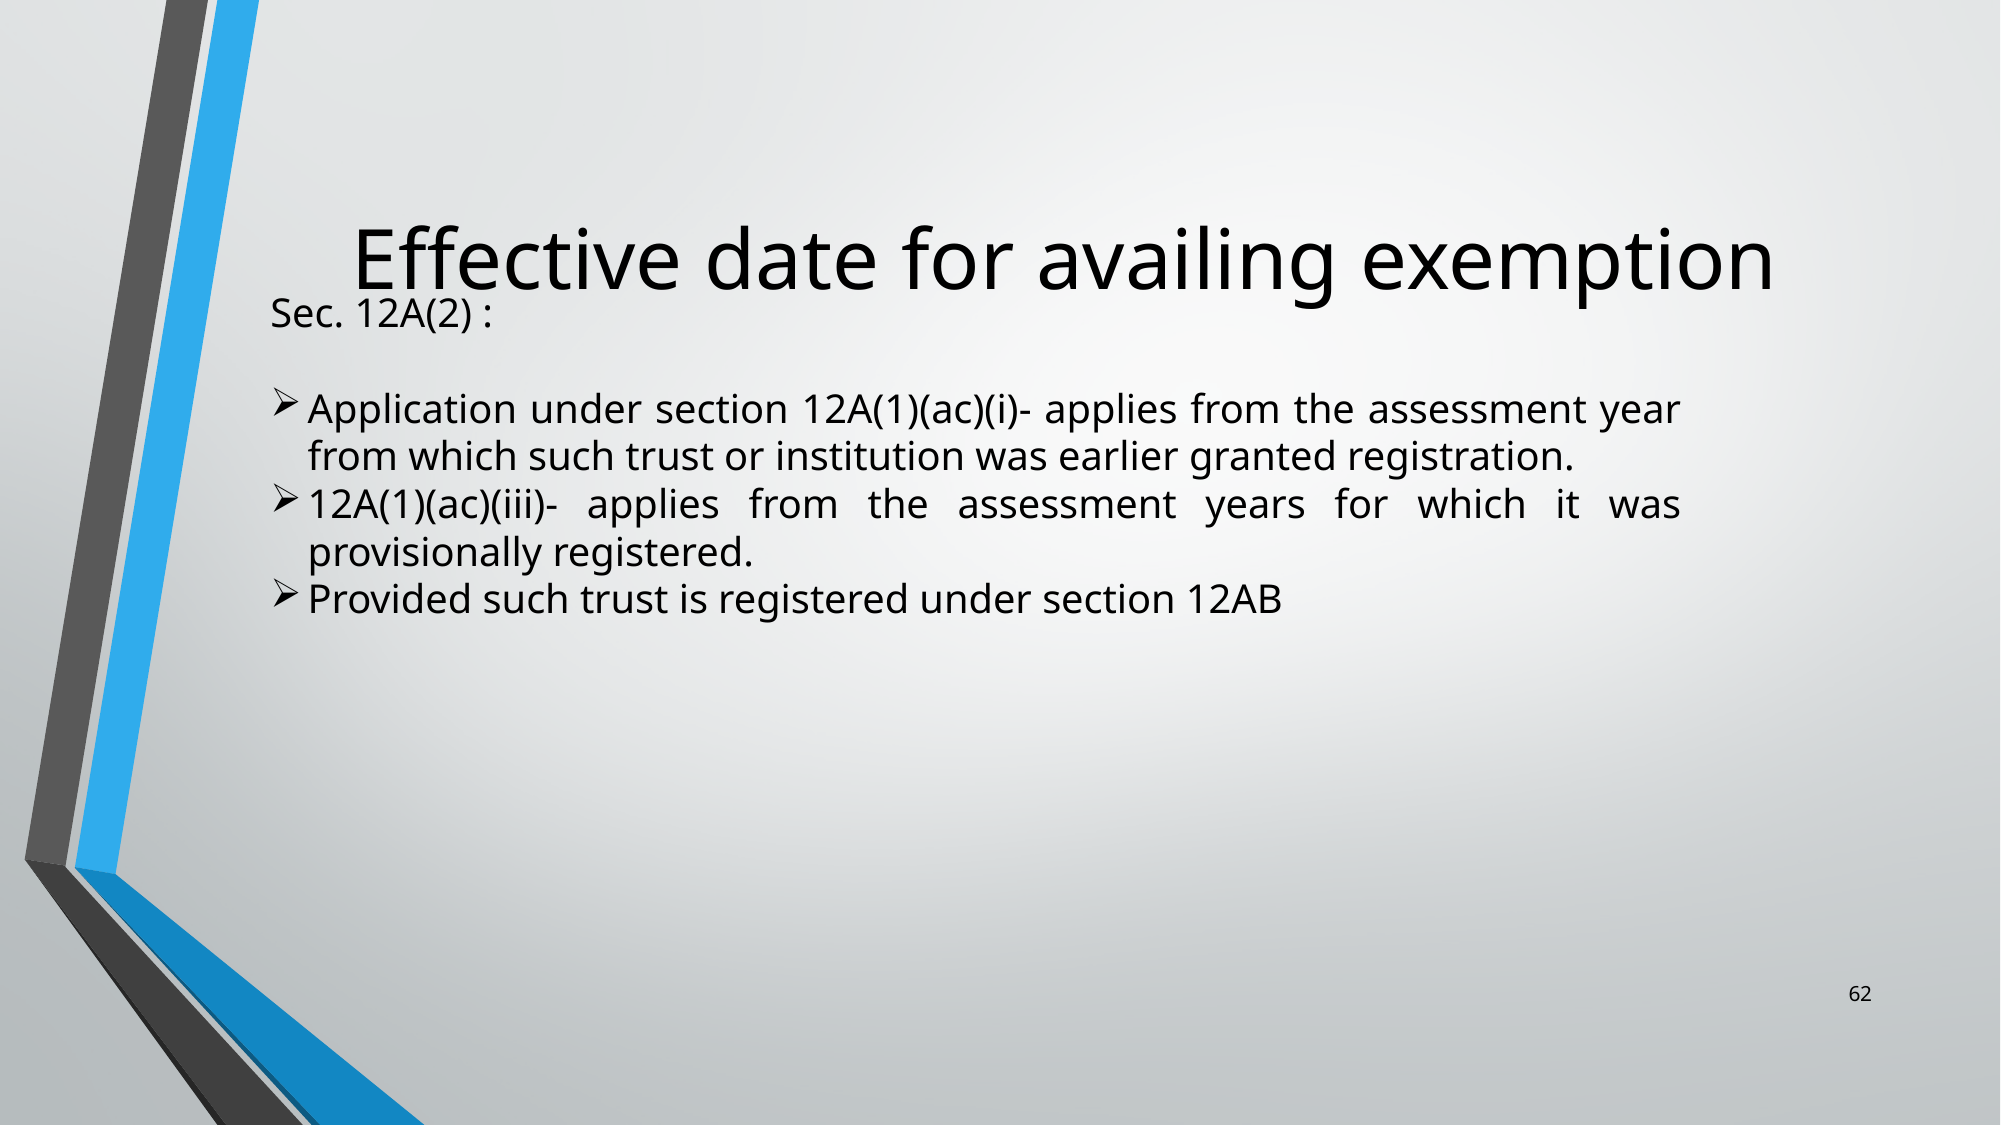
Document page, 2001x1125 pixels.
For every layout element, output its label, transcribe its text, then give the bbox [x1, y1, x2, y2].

slide_number 62 [1796, 965, 1887, 1025]
title Effective date for availing exemption [243, 112, 1887, 400]
text_box Sec. 12A(2) : Application under section 12A(1)(ac)(i)- applies from the assessment year from which such trust or institution was earlier granted registration. 12A(1)(ac)(iii)- applies from the assessment years for which it was provisionally registered. Provided such trust is registered under section 12AB [255, 280, 1697, 630]
